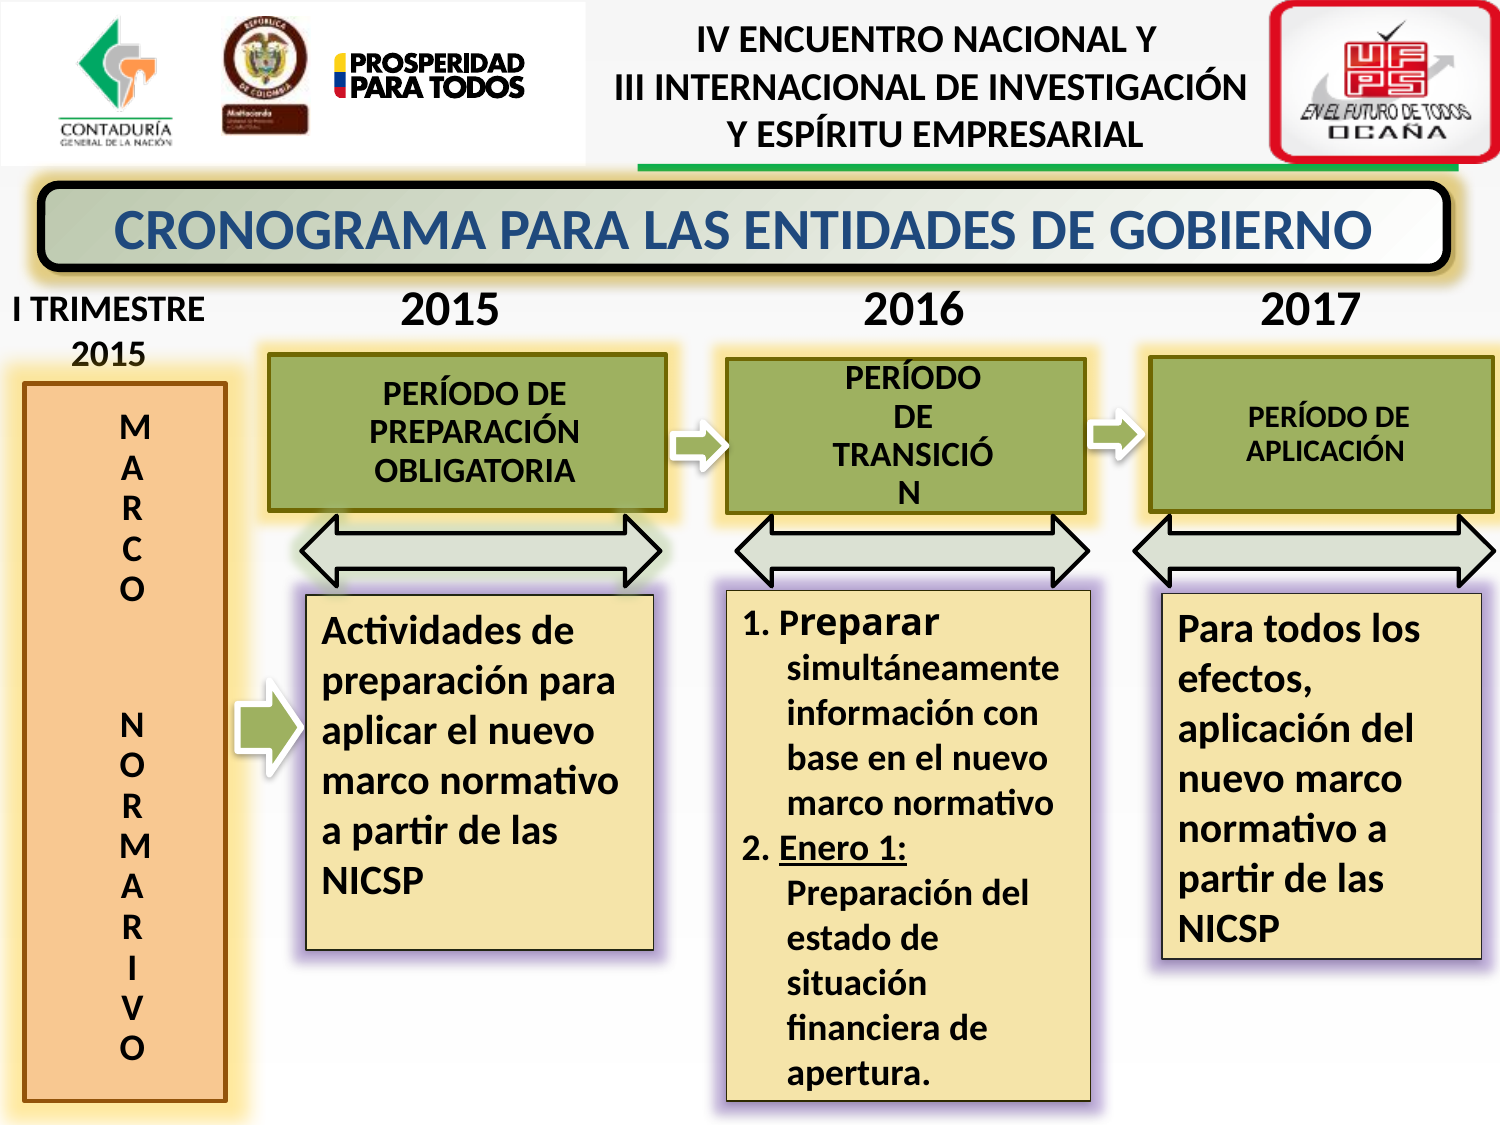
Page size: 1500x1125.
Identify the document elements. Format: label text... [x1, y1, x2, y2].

text_box Para todos los efectos, aplicación del nuevo marco normativo a partir de las NICSP [1162, 593, 1482, 959]
text_box MARCO NORMARIVO [24, 383, 226, 1102]
text_box [1134, 515, 1495, 587]
text_box [672, 422, 727, 470]
text_box I TRIMESTRE 2015 [0, 231, 237, 357]
text_box [1090, 410, 1143, 458]
text_box 2016 [778, 267, 1051, 339]
text_box 2015 [314, 267, 587, 336]
picture [51, 13, 190, 154]
text_box [237, 680, 302, 775]
text_box PERÍODO DE TRANSICIÓN [726, 358, 1086, 514]
text_box Actividades de preparación para aplicar el nuevo marco normativo a partir de las NICSP [306, 594, 654, 951]
text_box [736, 515, 1089, 587]
text_box CRONOGRAMA PARA LAS ENTIDADES DE GOBIERNO [41, 184, 1447, 268]
picture [221, 16, 311, 136]
text_box 1. Preparar simultáneamente información con base en el nuevo marco normativo 2. Enero 1: Preparación del estado de situación financiera de apertura. [726, 590, 1091, 1101]
picture [1260, 0, 1500, 164]
text_box PERÍODO DE APLICACIÓN [1150, 357, 1494, 512]
text_box 2017 [1175, 267, 1448, 338]
text_box [301, 515, 661, 587]
text_box PERÍODO DE PREPARACIÓN OBLIGATORIA [269, 354, 667, 511]
